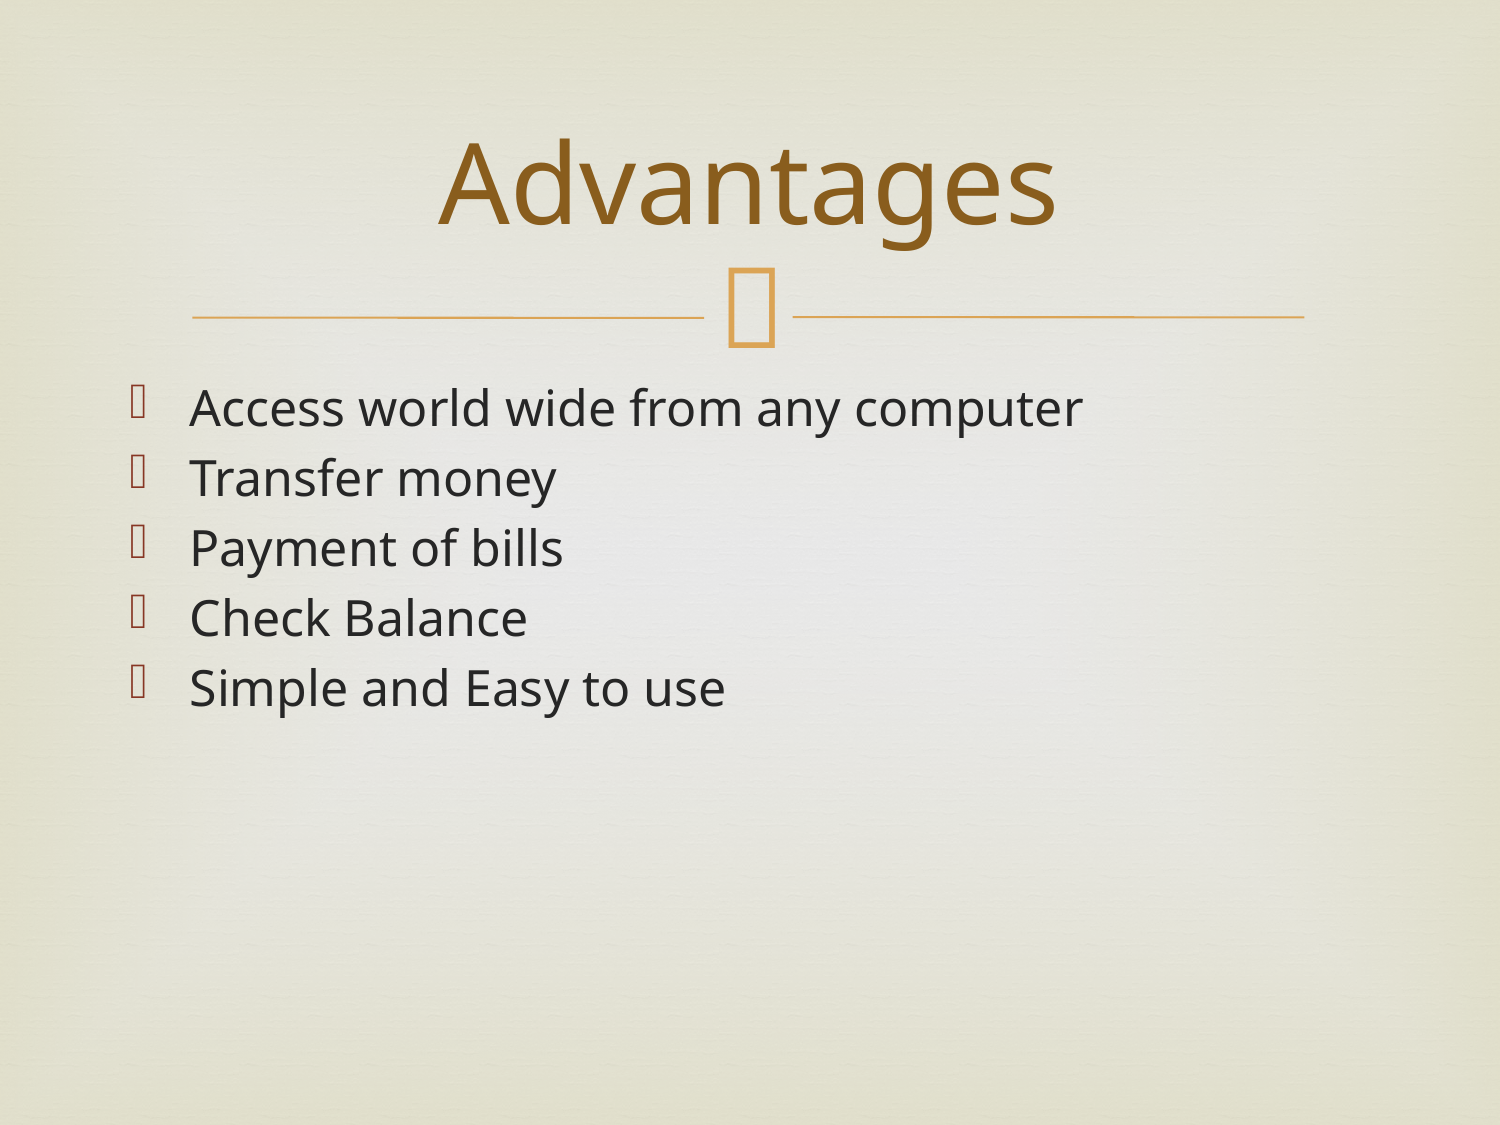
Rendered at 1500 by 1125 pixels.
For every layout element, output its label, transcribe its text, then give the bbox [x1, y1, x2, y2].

list Access world wide from any computer Transfer money Payment of bills Check Balance Simple and Easy to use [114, 368, 1386, 1005]
title Advantages [112, 93, 1386, 267]
